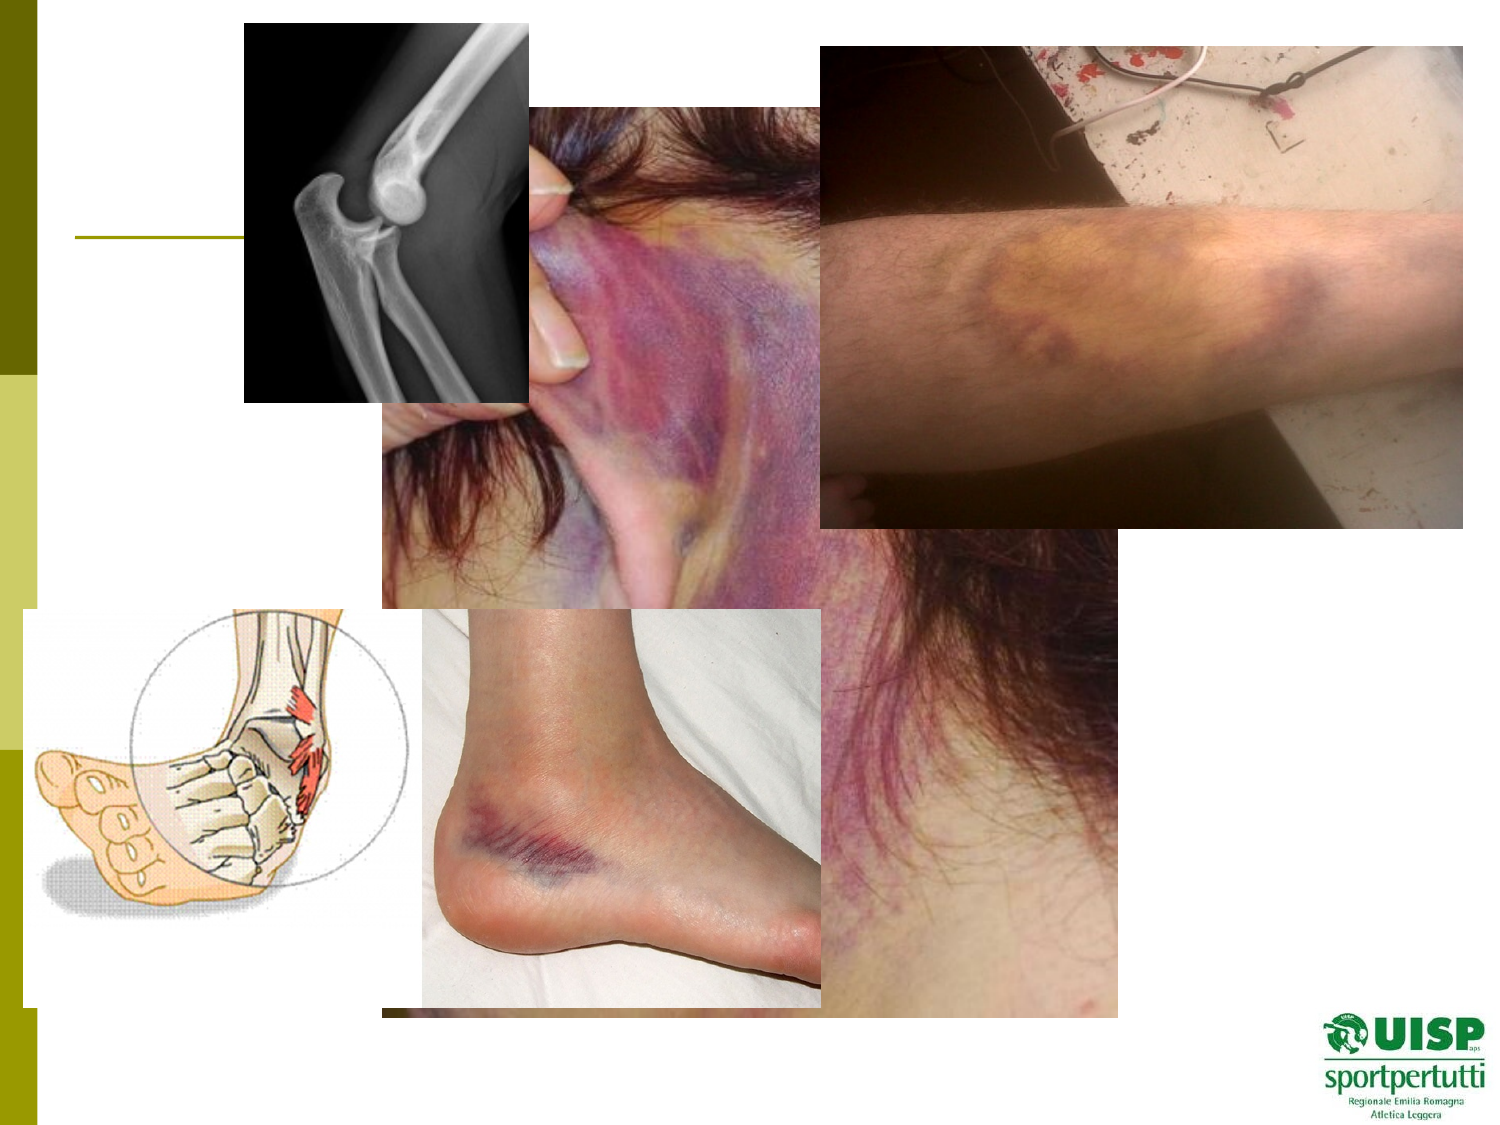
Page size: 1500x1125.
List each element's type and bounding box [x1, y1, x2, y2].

picture [23, 23, 1464, 1018]
picture [1307, 1007, 1500, 1125]
